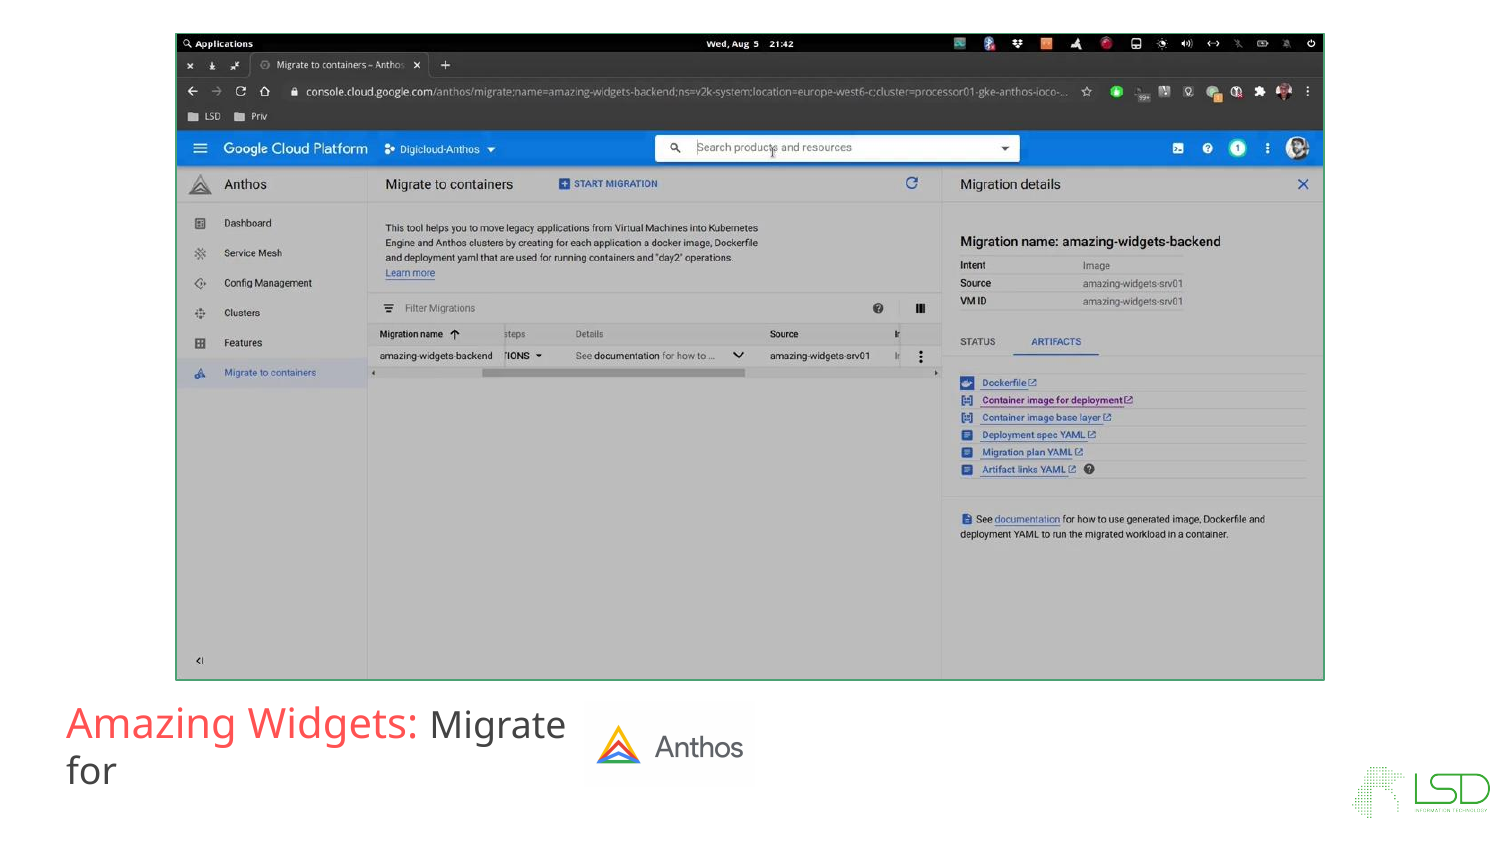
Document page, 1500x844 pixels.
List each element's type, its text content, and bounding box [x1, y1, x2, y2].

picture [176, 34, 1324, 680]
picture [584, 701, 755, 787]
list Amazing Widgets: Migrate for [51, 695, 627, 794]
picture [1352, 767, 1490, 818]
